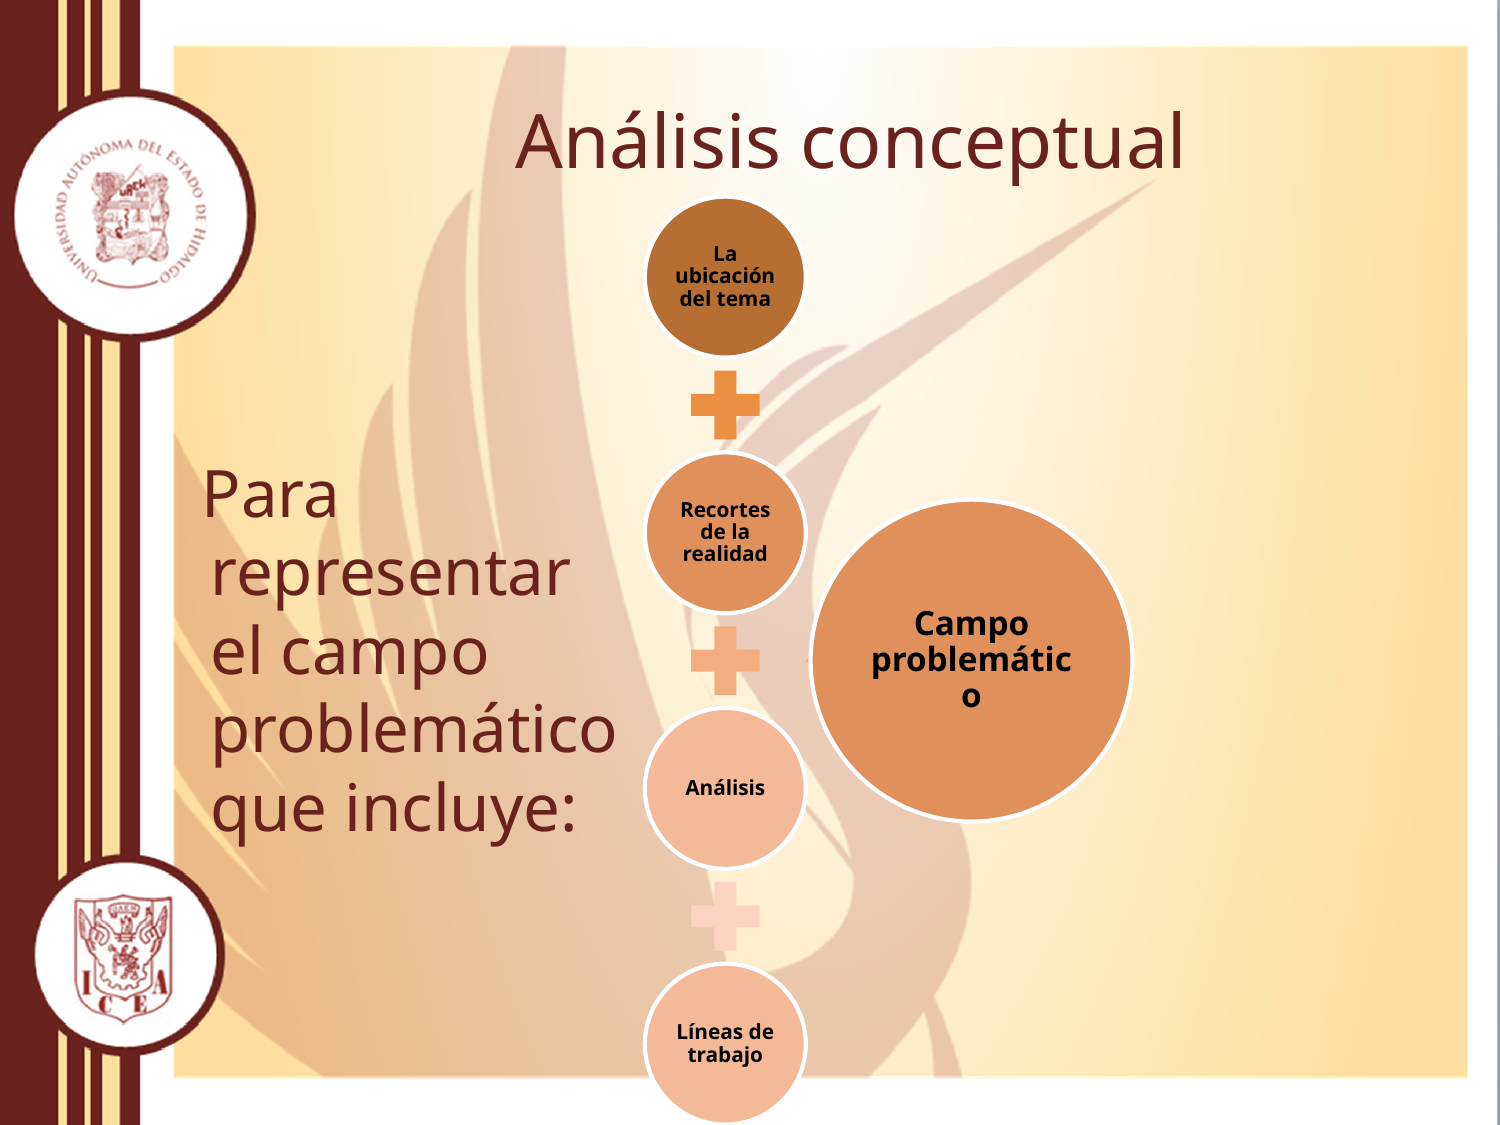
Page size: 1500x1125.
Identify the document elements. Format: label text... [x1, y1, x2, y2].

picture [0, 0, 1500, 1125]
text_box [277, 195, 1500, 1125]
list Para representar el campo problemático que incluye: [135, 444, 272, 858]
title Análisis conceptual [277, 45, 1425, 195]
